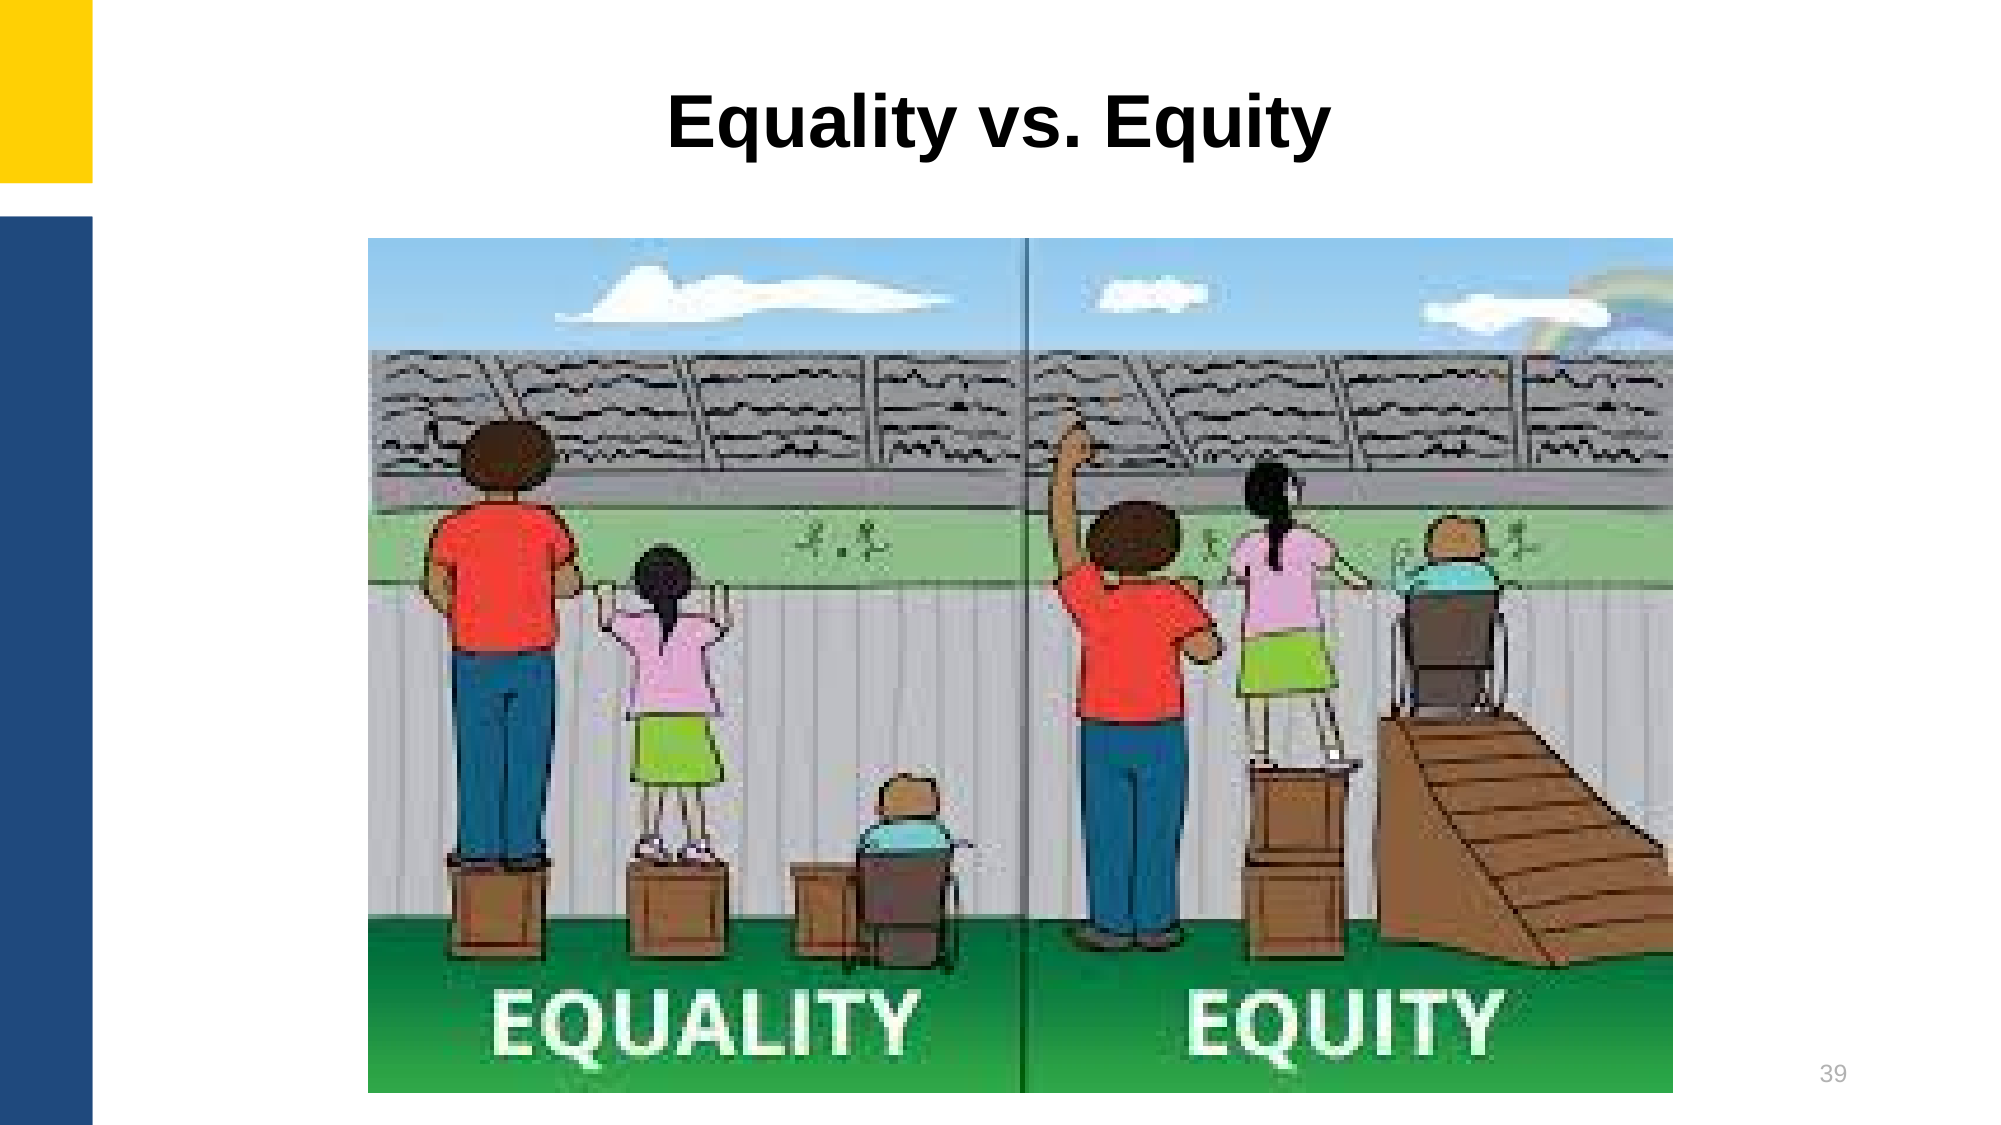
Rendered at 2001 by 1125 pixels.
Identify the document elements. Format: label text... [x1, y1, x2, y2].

slide_number 39 [1412, 1042, 1863, 1103]
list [368, 238, 1673, 1093]
title Equality vs. Equity [137, 32, 1863, 215]
